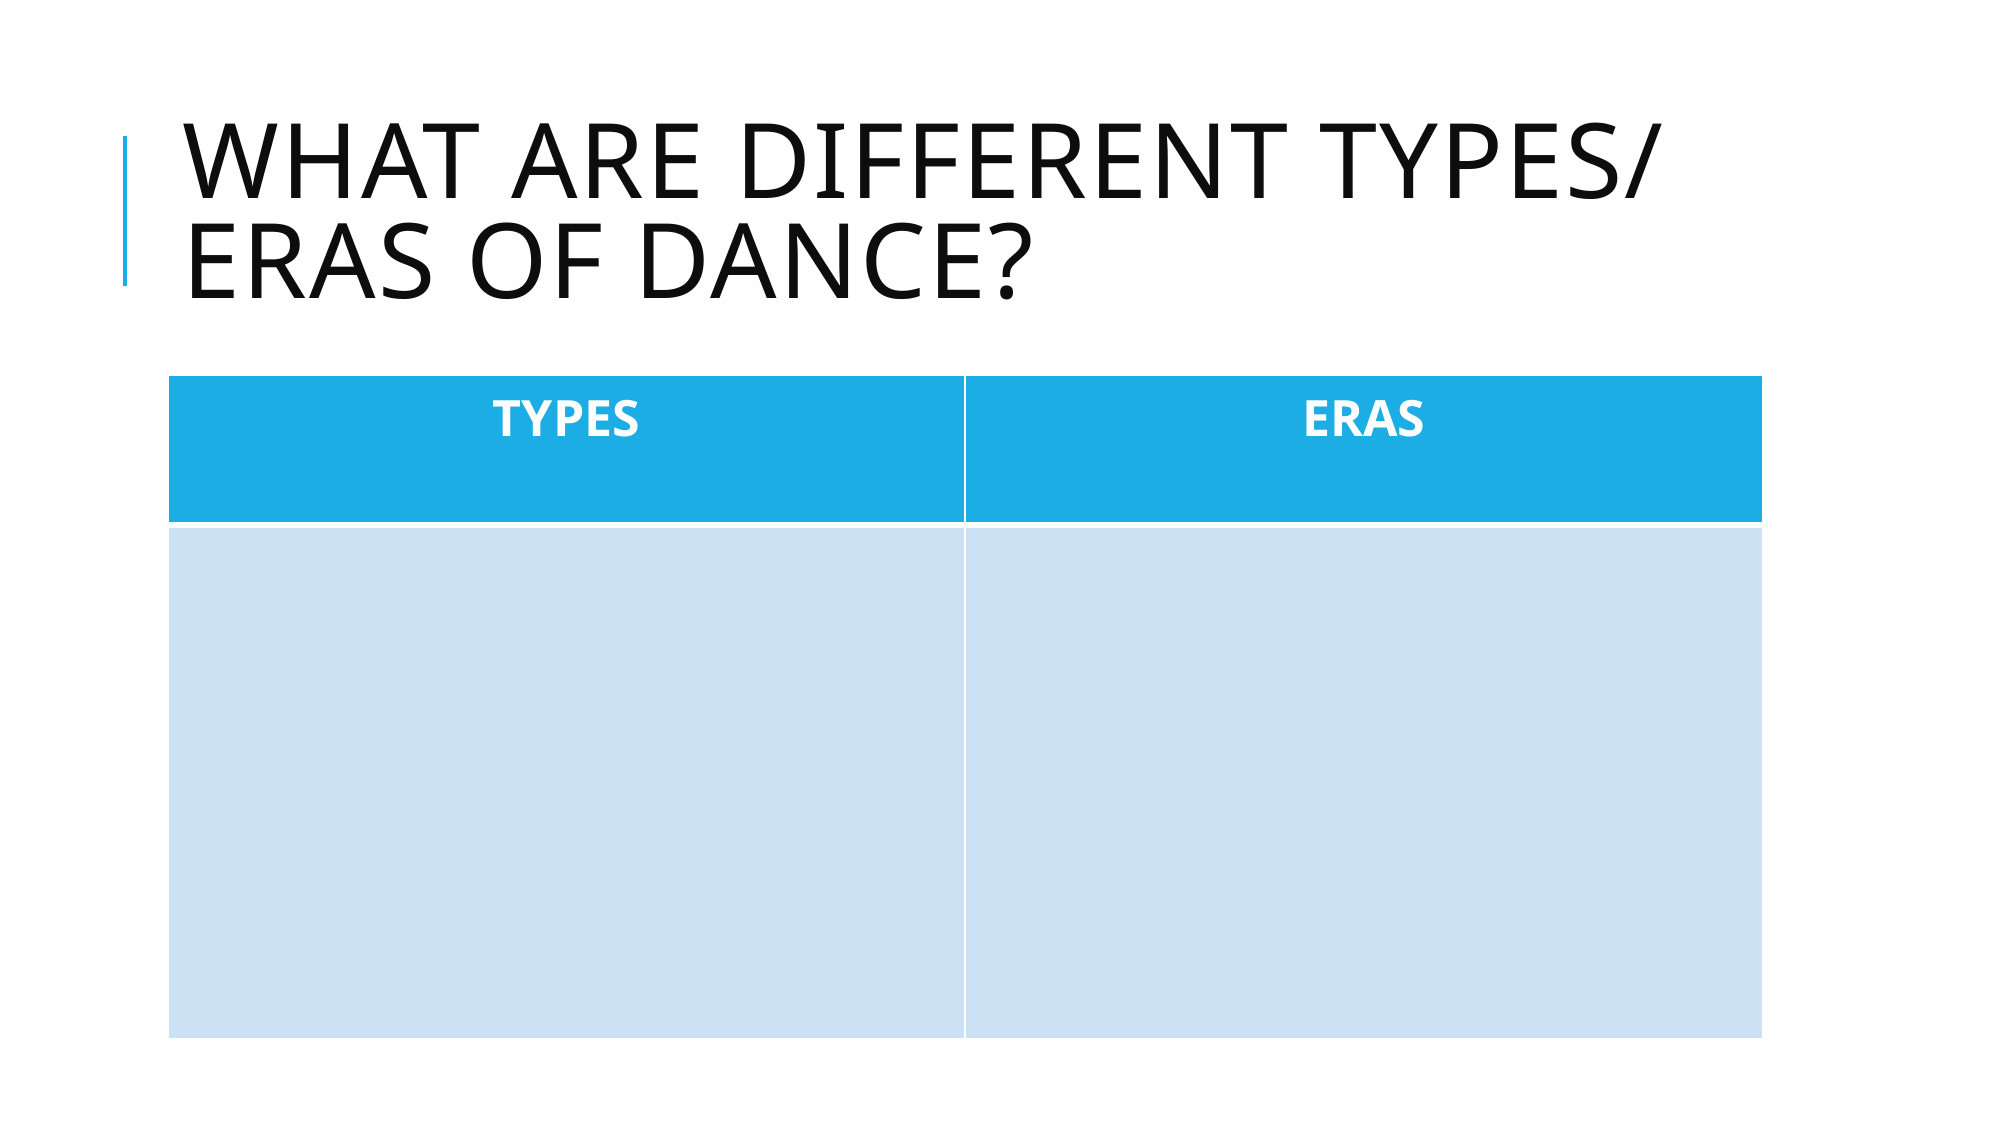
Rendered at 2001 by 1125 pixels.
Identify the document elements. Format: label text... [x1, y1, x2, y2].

table_header ERAS [966, 376, 1762, 522]
table_cell [966, 528, 1762, 1038]
title What are different types/ eras of dance? [168, 96, 1763, 342]
table_header TYPES [169, 376, 964, 522]
table_cell [169, 528, 964, 1038]
